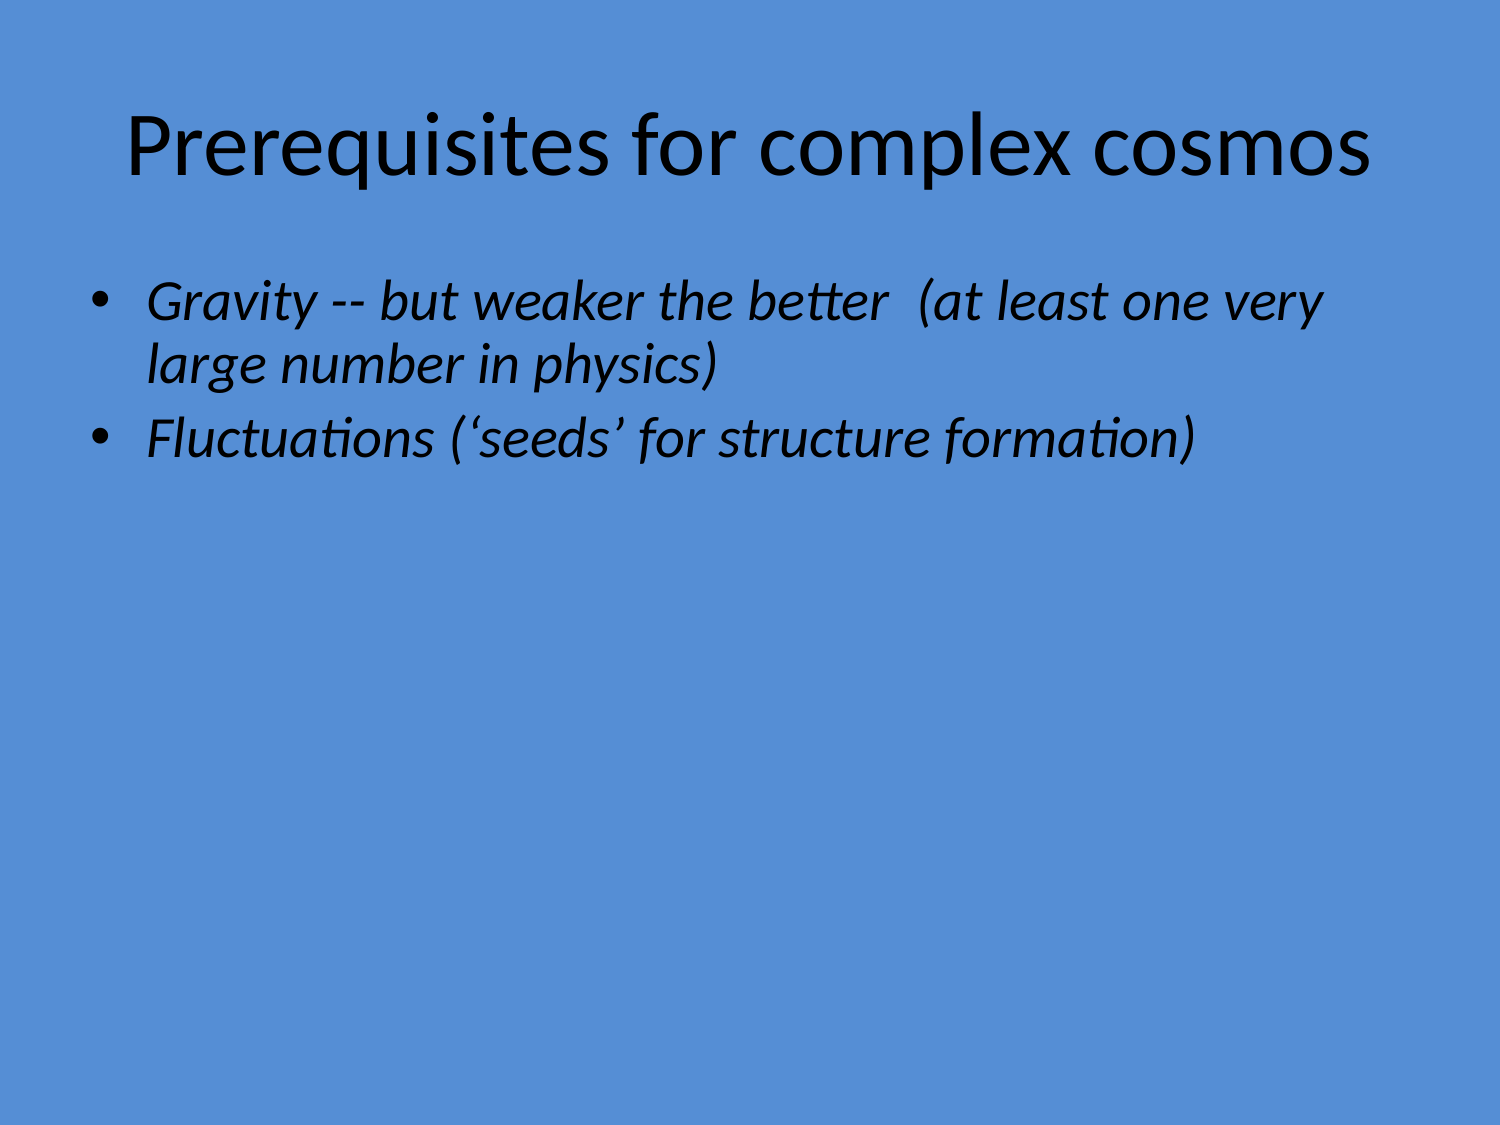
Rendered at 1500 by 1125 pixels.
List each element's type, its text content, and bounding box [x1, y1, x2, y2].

list Gravity -- but weaker the better (at least one very large number in physics) Fluctuations (‘seeds’ for structure formation) [75, 262, 1425, 1005]
title Prerequisites for complex cosmos [75, 45, 1425, 233]
